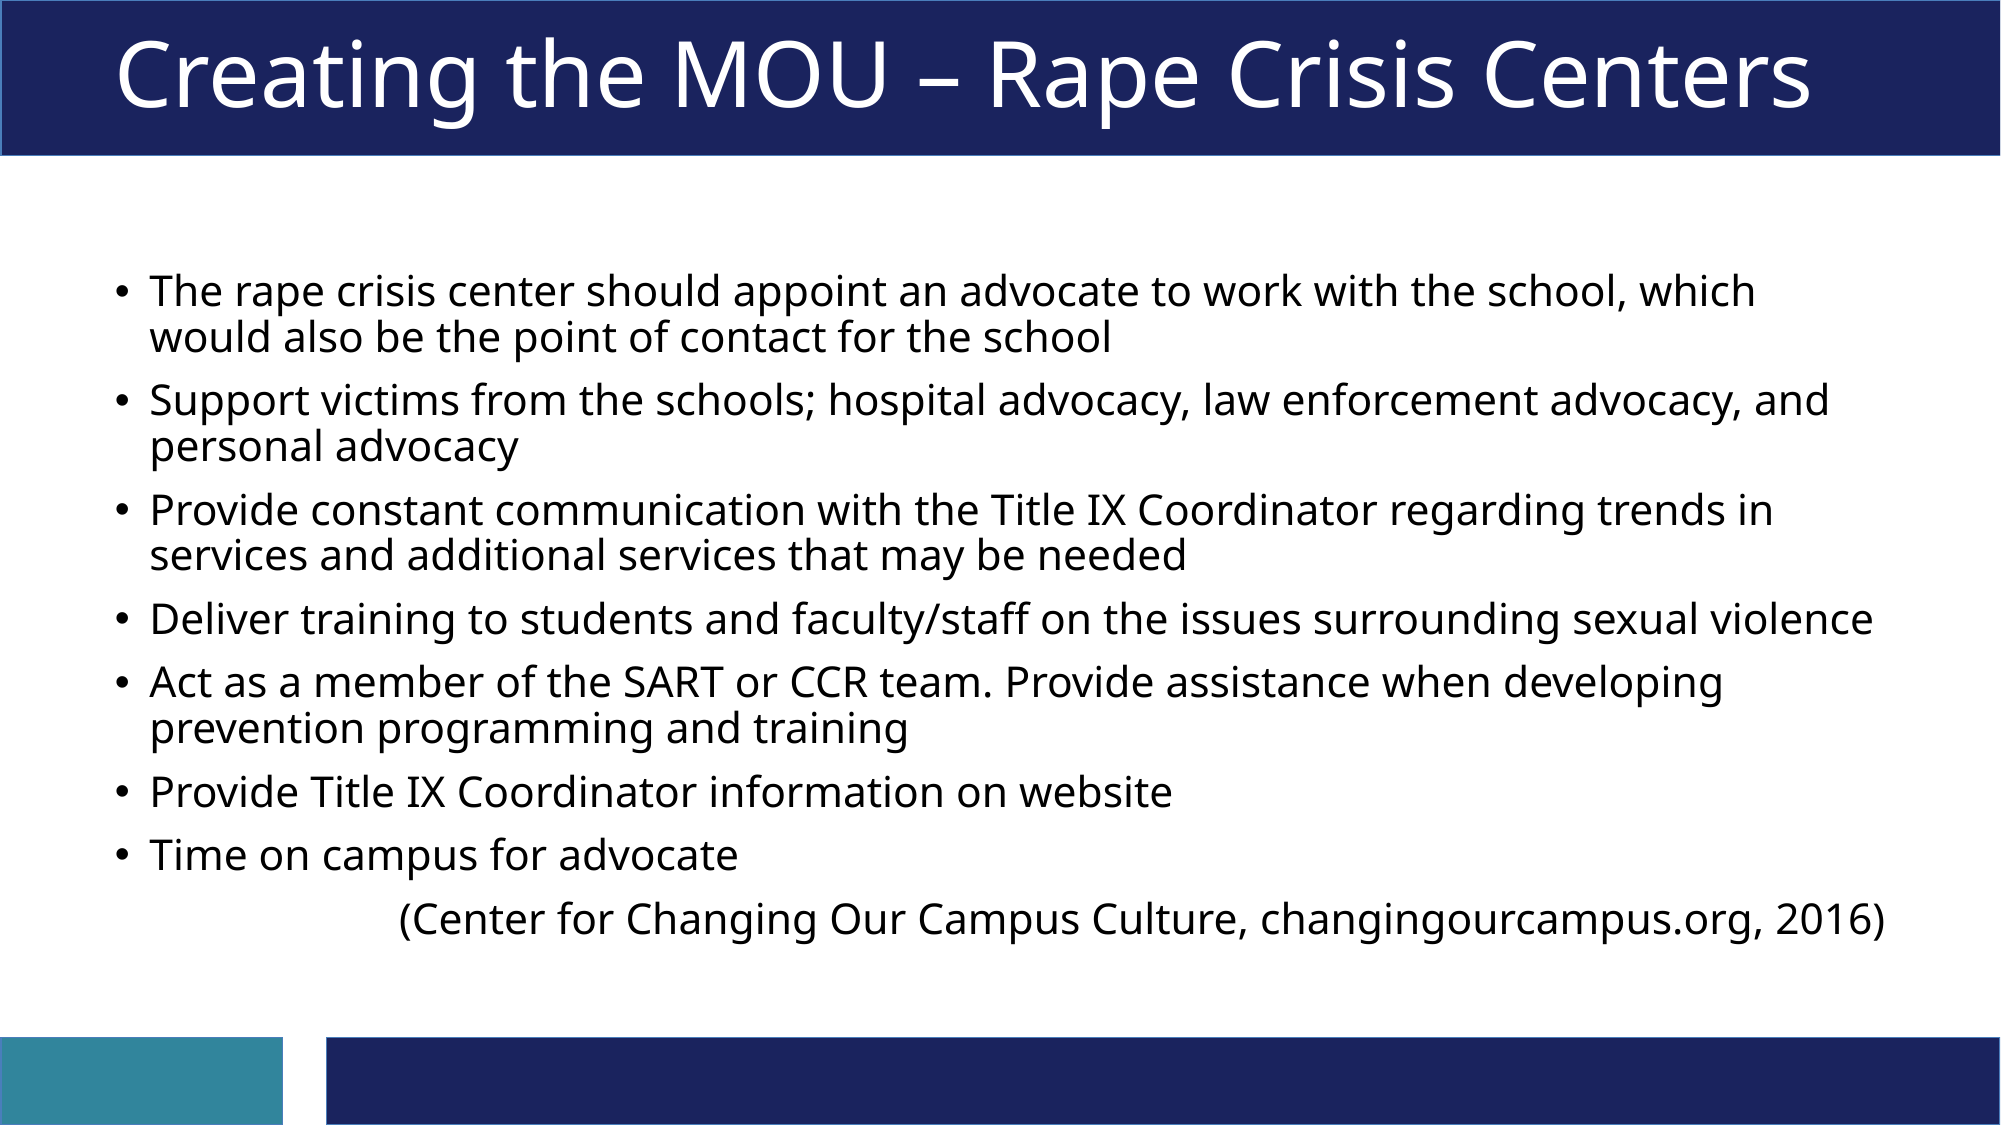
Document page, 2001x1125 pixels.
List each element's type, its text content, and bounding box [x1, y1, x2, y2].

list The rape crisis center should appoint an advocate to work with the school, which would also be the point of contact for the school Support victims from the schools; hospital advocacy, law enforcement advocacy, and personal advocacy Provide constant communication with the Title IX Coordinator regarding trends in services and additional services that may be needed Deliver training to students and faculty/staff on the issues surrounding sexual violence Act as a member of the SART or CCR team. Provide assistance when developing prevention programming and training Provide Title IX Coordinator information on website Time on campus for advocate (Center for Changing Our Campus Culture, changingourcampus.org, 2016) [99, 262, 1900, 1005]
title Creating the MOU – Rape Crisis Centers [99, 0, 1900, 156]
